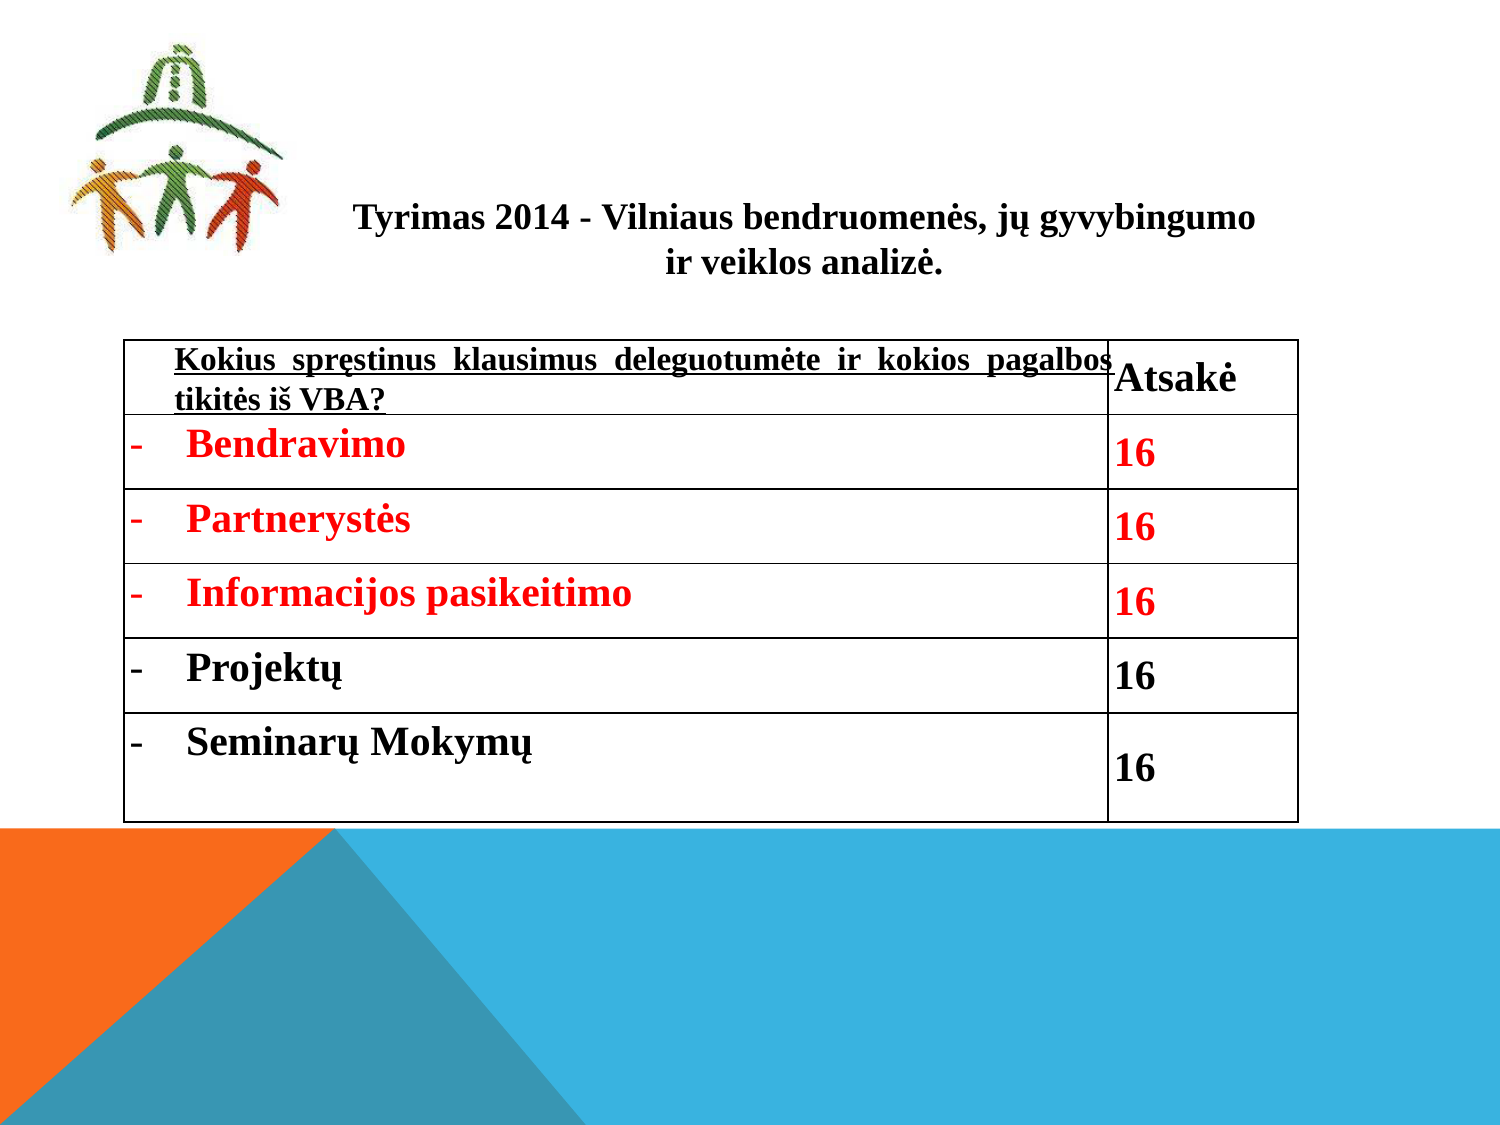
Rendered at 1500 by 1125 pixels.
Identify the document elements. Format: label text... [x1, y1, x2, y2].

table_cell Partnerystės [125, 490, 1107, 563]
table_cell 16 [1109, 415, 1297, 488]
table_cell 16 [1109, 639, 1297, 712]
table_cell Bendravimo [125, 415, 1107, 488]
table_cell 16 [1109, 490, 1297, 563]
table_cell Informacijos pasikeitimo [125, 564, 1107, 637]
table_cell Projektų [125, 639, 1107, 712]
text_box Kokius spręstinus klausimus deleguotumėte ir kokios pagalbos tikitės iš VBA? [159, 329, 1130, 425]
table_cell Seminarų Mokymų [125, 714, 1107, 821]
table_header Atsakė [1130, 341, 1297, 414]
text_box Tyrimas 2014 - Vilniaus bendruomenės, jų gyvybingumo ir veiklos analizė. [324, 184, 1285, 335]
picture [41, 33, 325, 256]
table_header [125, 341, 159, 414]
table_cell 16 [1109, 564, 1297, 637]
table_cell 16 [1109, 714, 1297, 821]
